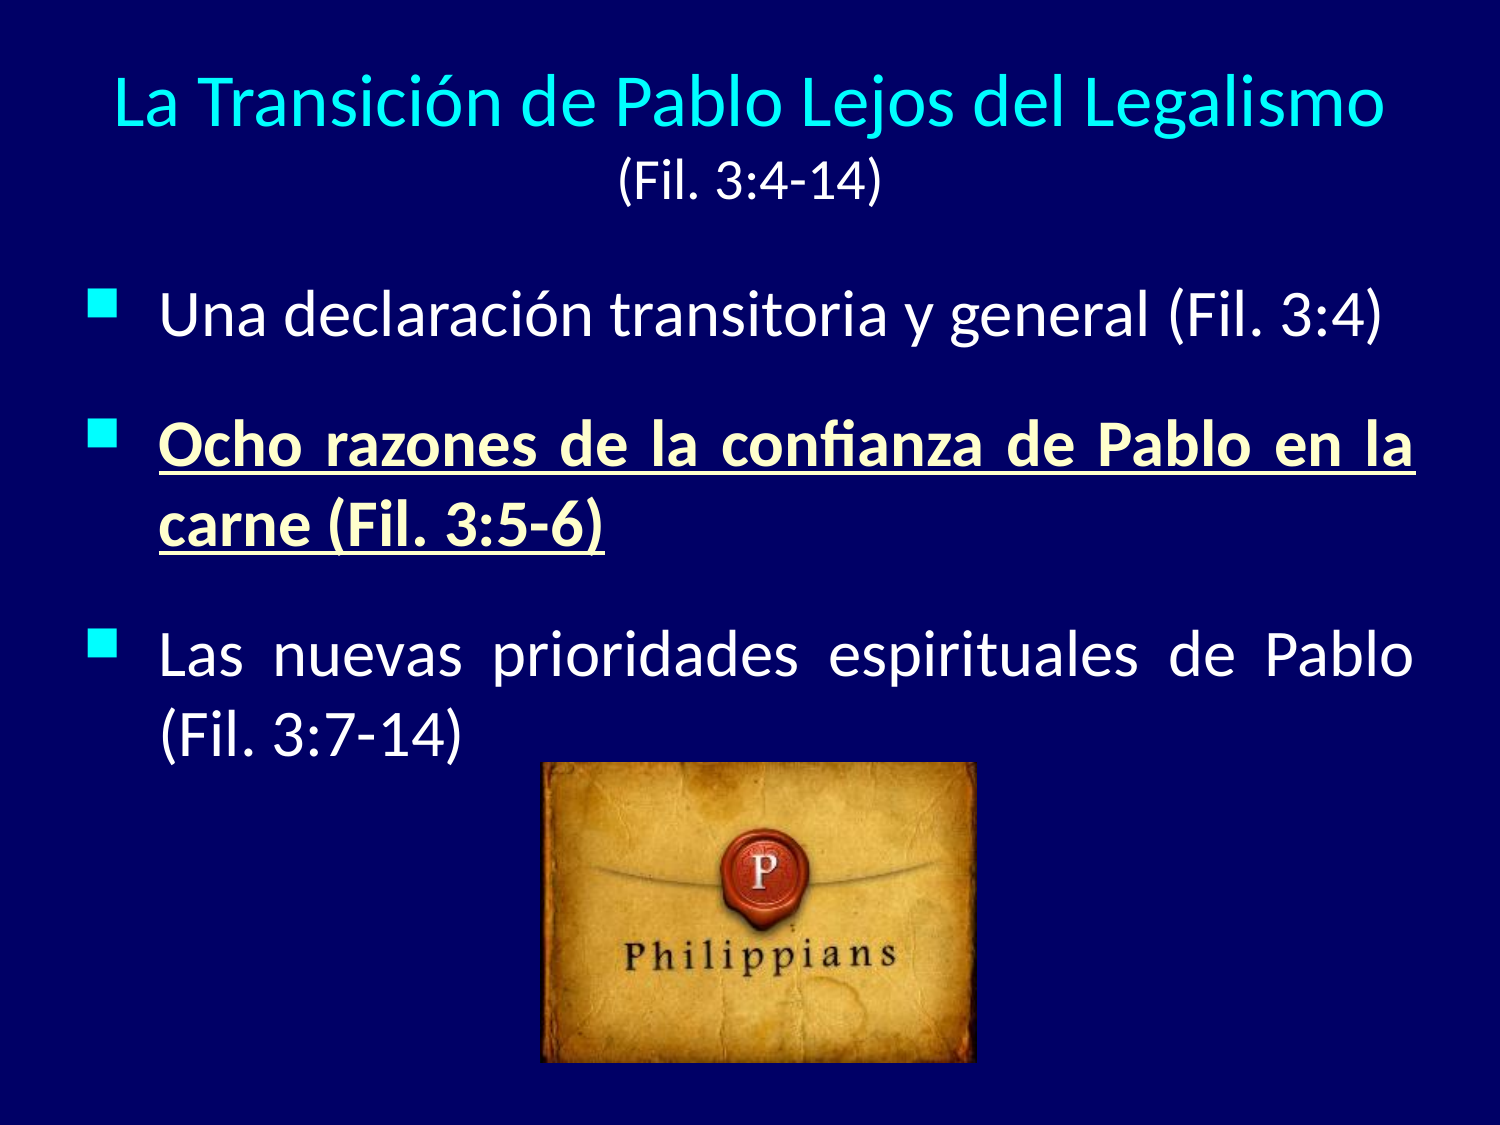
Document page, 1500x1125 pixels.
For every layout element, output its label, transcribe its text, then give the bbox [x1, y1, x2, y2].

picture [540, 762, 977, 1063]
list Una declaración transitoria y general (Fil. 3:4) Ocho razones de la confianza de Pablo en la carne (Fil. 3:5-6) Las nuevas prioridades espirituales de Pablo (Fil. 3:7-14) [68, 262, 1432, 788]
title La Transición de Pablo Lejos del Legalismo (Fil. 3:4-14) [0, 37, 1500, 225]
